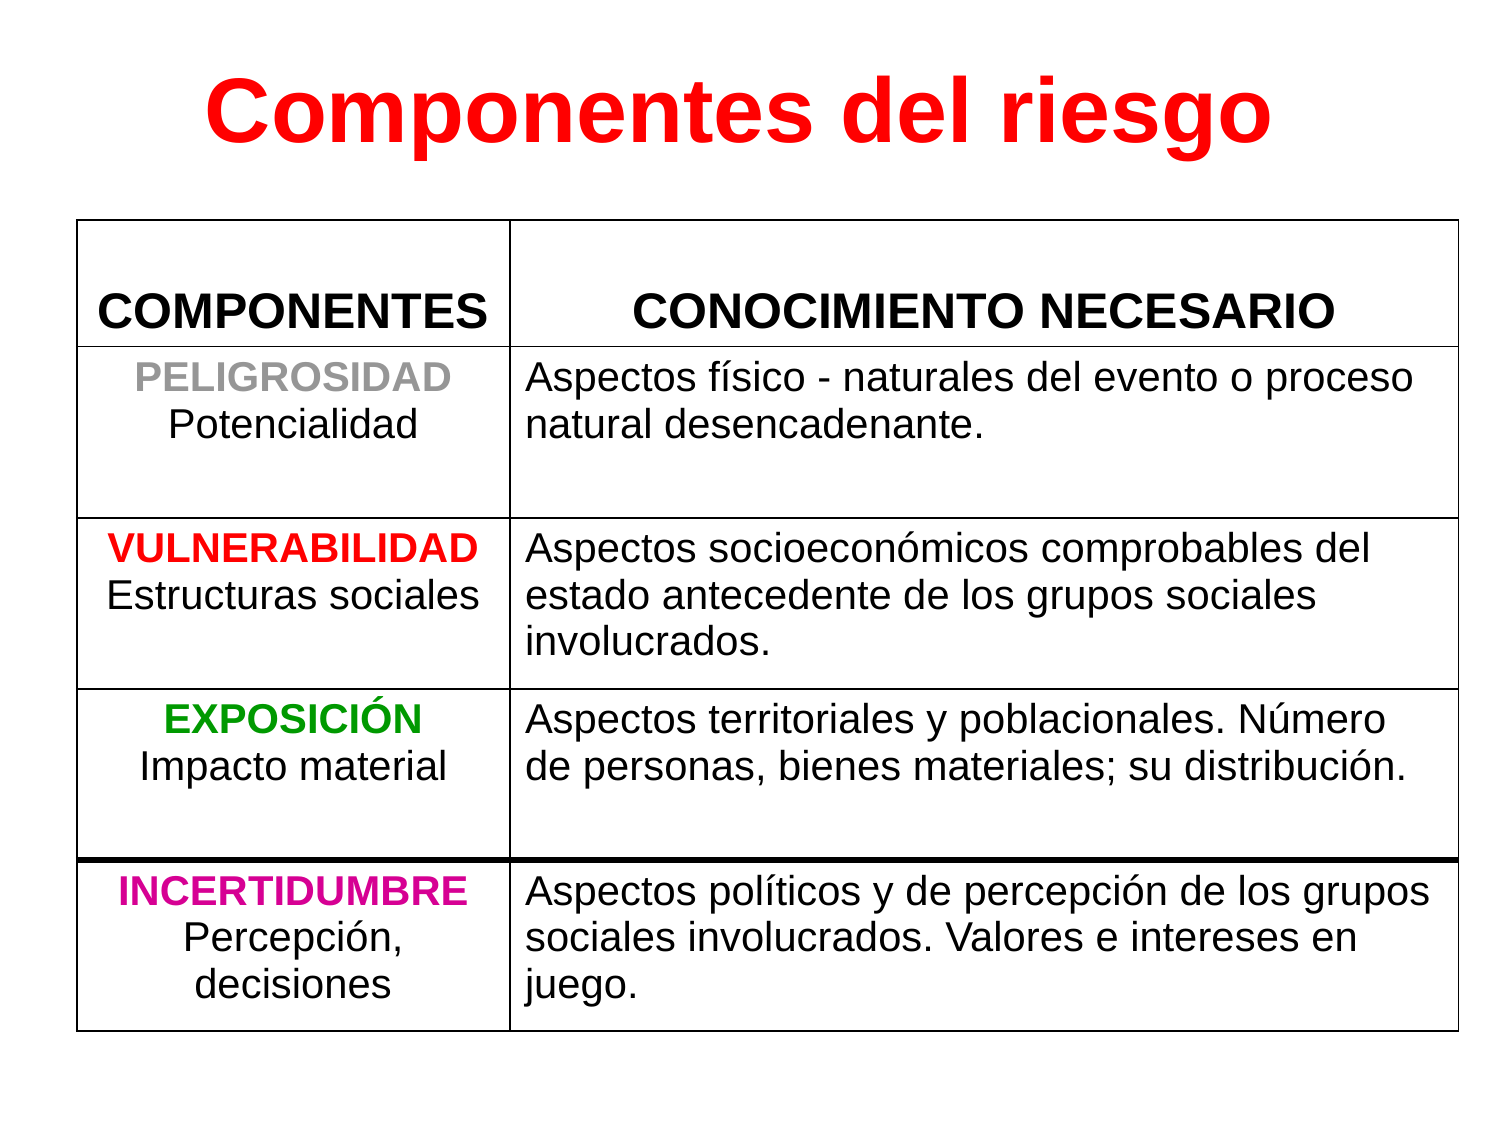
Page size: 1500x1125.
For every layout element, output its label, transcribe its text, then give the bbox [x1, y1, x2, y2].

table_cell Aspectos territoriales y poblacionales. Número de personas, bienes materiales; su distribución. [511, 690, 1458, 857]
table_cell PELIGROSIDAD Potencialidad [78, 347, 509, 517]
table_cell Aspectos físico - naturales del evento o proceso natural desencadenante. [511, 347, 1458, 517]
table_cell VULNERABILIDAD Estructuras sociales [78, 519, 509, 688]
title Componentes del riesgo [76, 19, 1404, 192]
table_header CONOCIMIENTO NECESARIO [511, 221, 1458, 346]
table_header COMPONENTES [78, 221, 509, 346]
table_cell Aspectos políticos y de percepción de los grupos sociales involucrados. Valores e intereses en juego. [511, 863, 1458, 1030]
table_cell EXPOSICIÓN Impacto material [78, 690, 509, 857]
table_cell INCERTIDUMBRE Percepción, decisiones [78, 863, 509, 1030]
table_cell Aspectos socioeconómicos comprobables del estado antecedente de los grupos sociales involucrados. [511, 519, 1458, 688]
